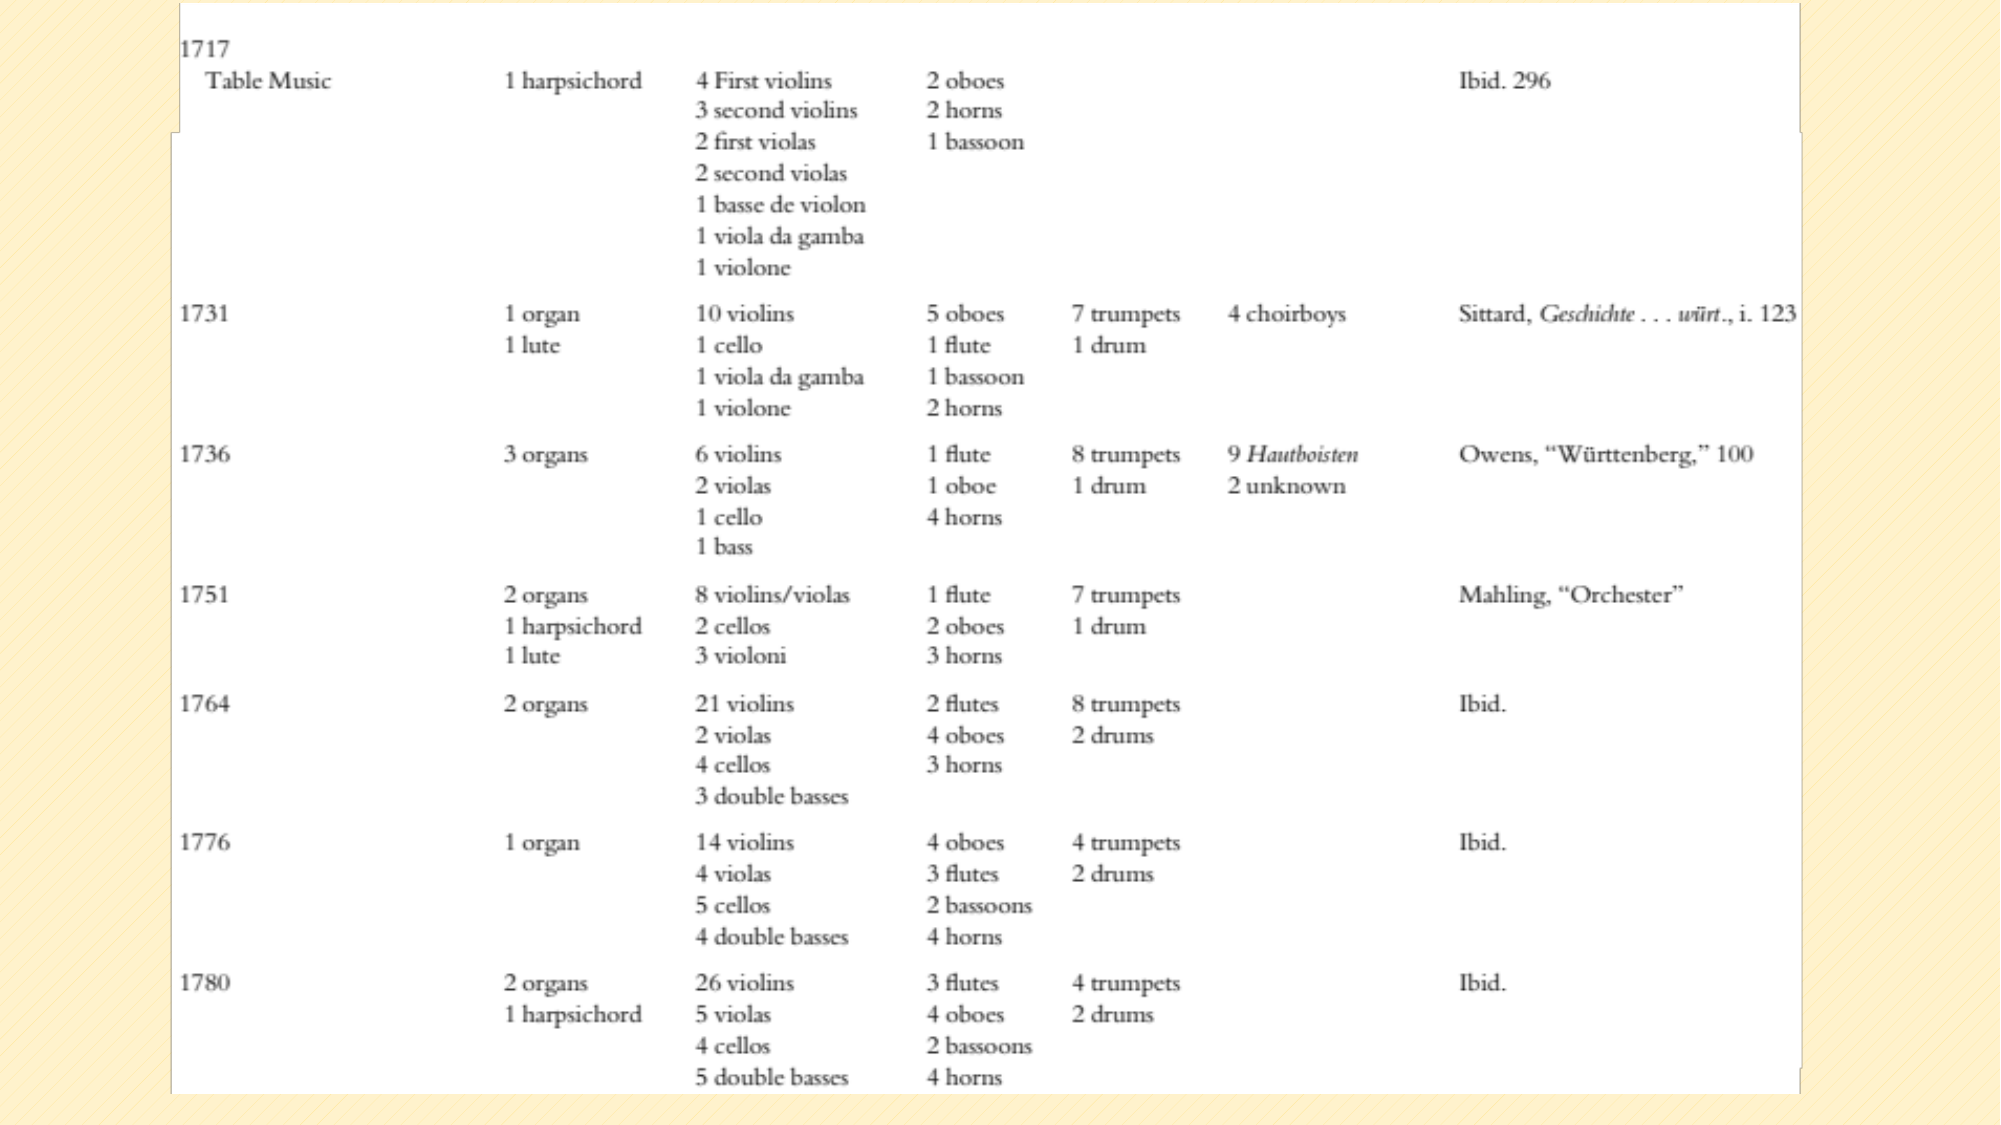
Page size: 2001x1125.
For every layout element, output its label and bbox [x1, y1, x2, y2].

picture [155, 3, 1803, 1094]
